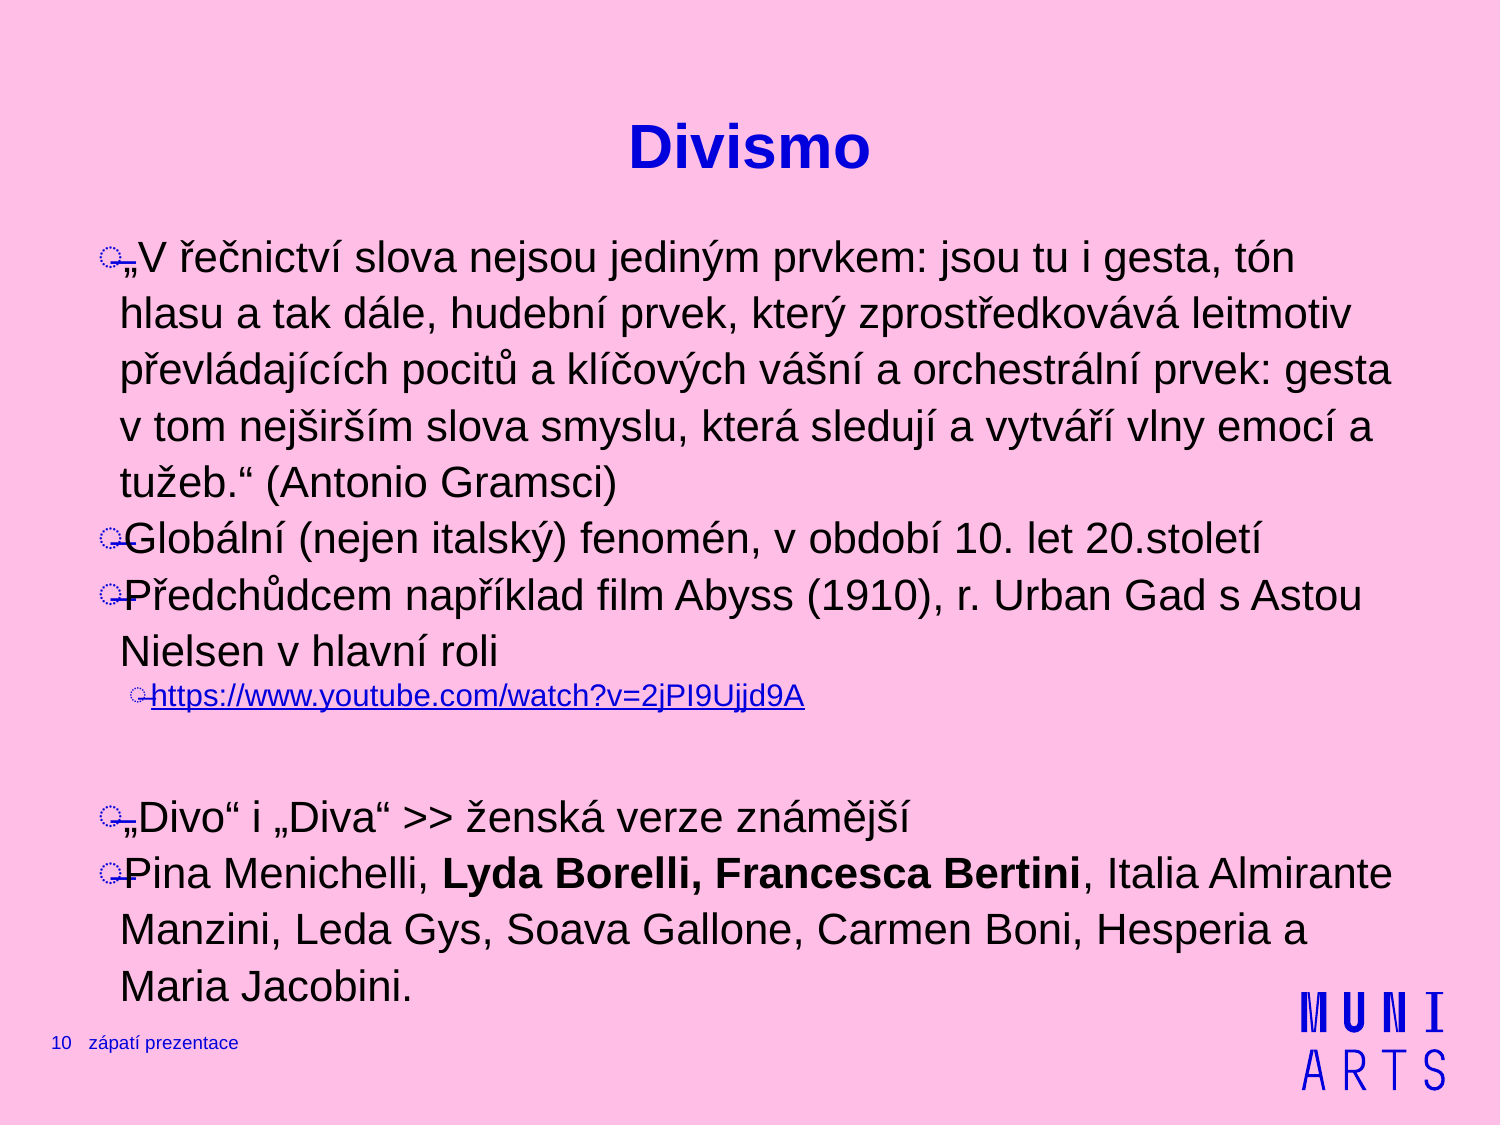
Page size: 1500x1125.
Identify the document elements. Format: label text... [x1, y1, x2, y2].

footer zápatí prezentace [88, 1021, 1063, 1063]
slide_number 10 [50, 1021, 82, 1063]
title Divismo [88, 118, 1412, 193]
list „V řečnictví slova nejsou jediným prvkem: jsou tu i gesta, tón hlasu a tak dále, hudební prvek, který zprostředkovává leitmotiv převládajících pocitů a klíčových vášní a orchestrální prvek: gesta v tom nejširším slova smyslu, která sledují a vytváří vlny emocí a tužeb.“ (Antonio Gramsci) Globální (nejen italský) fenomén, v období 10. let 20.století Předchůdcem například film Abyss (1910), r. Urban Gad s Astou Nielsen v hlavní roli https://www.youtube.com/watch?v=2jPI9Ujjd9A „Divo“ i „Diva“ >> ženská verze známější Pina Menichelli, Lyda Borelli, Francesca Bertini, Italia Almirante Manzini, Leda Gys, Soava Gallone, Carmen Boni, Hesperia a Maria Jacobini. [88, 224, 1412, 905]
